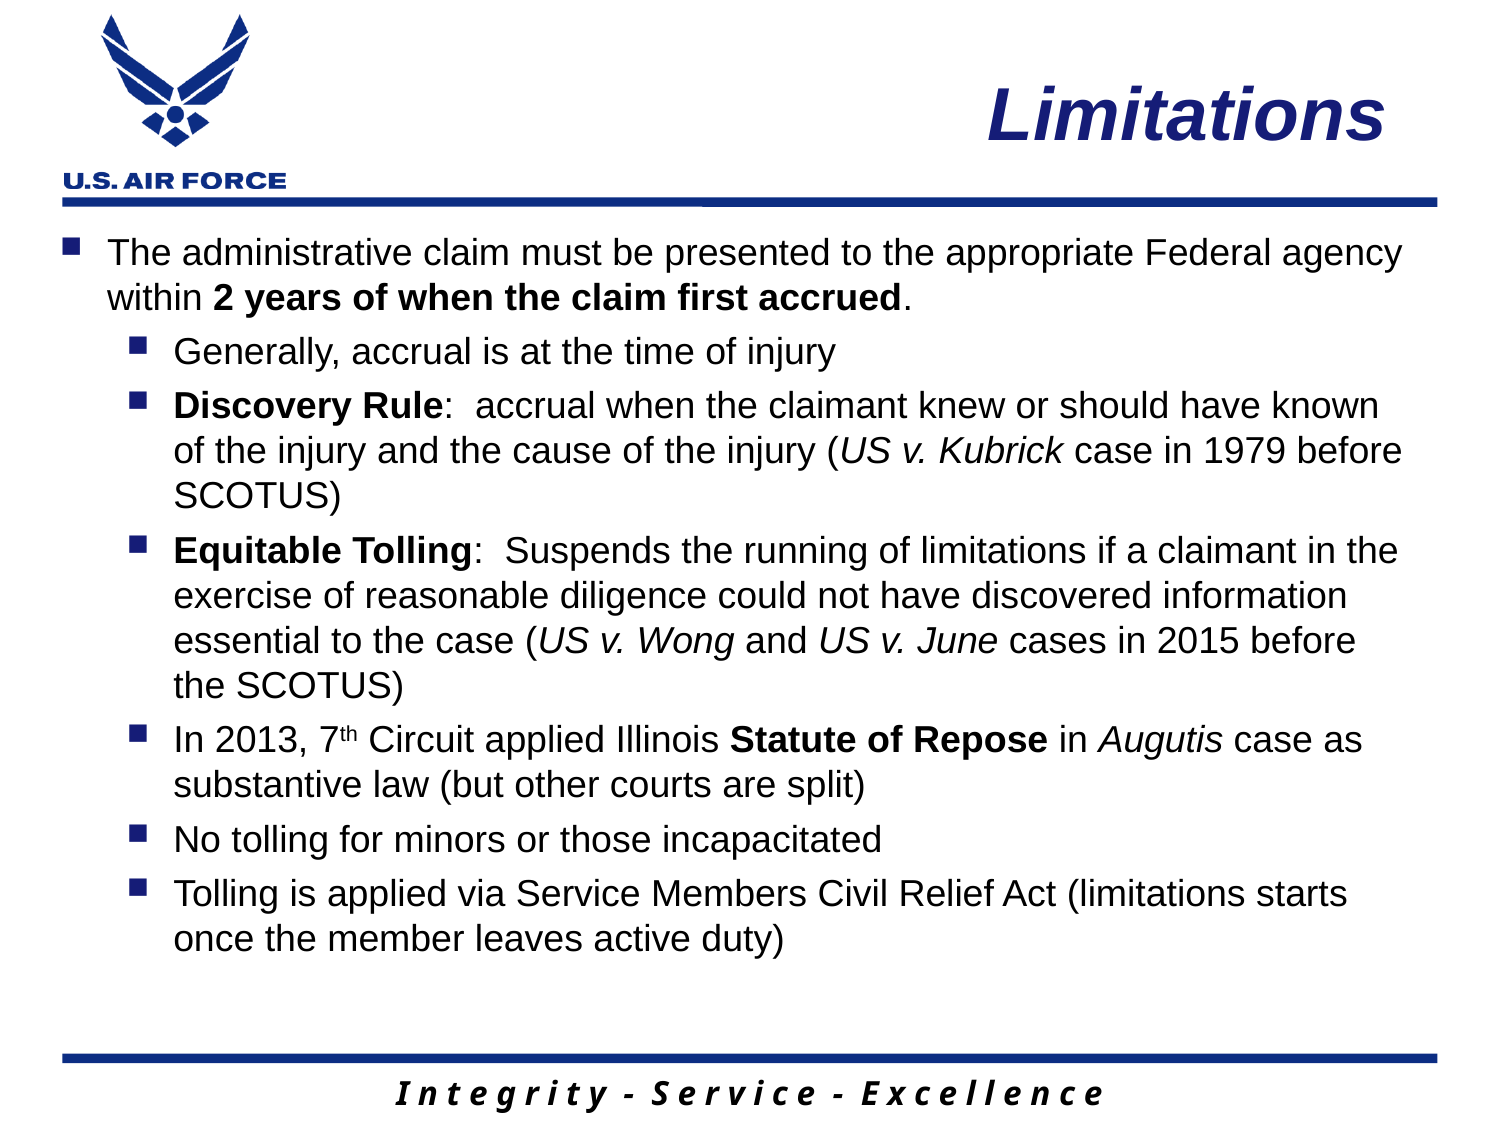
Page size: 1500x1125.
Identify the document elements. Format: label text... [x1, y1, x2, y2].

title Limitations [538, 16, 1424, 205]
list The administrative claim must be presented to the appropriate Federal agency within 2 years of when the claim first accrued. Generally, accrual is at the time of injury Discovery Rule: accrual when the claimant knew or should have known of the injury and the cause of the injury (US v. Kubrick case in 1979 before SCOTUS) Equitable Tolling: Suspends the running of limitations if a claimant in the exercise of reasonable diligence could not have discovered information essential to the case (US v. Wong and US v. June cases in 2015 before the SCOTUS) In 2013, 7th Circuit applied Illinois Statute of Repose in Augutis case as substantive law (but other courts are split) No tolling for minors or those incapacitated Tolling is applied via Service Members Civil Relief Act (limitations starts once the member leaves active duty) [45, 220, 1424, 1047]
picture [64, 14, 286, 189]
